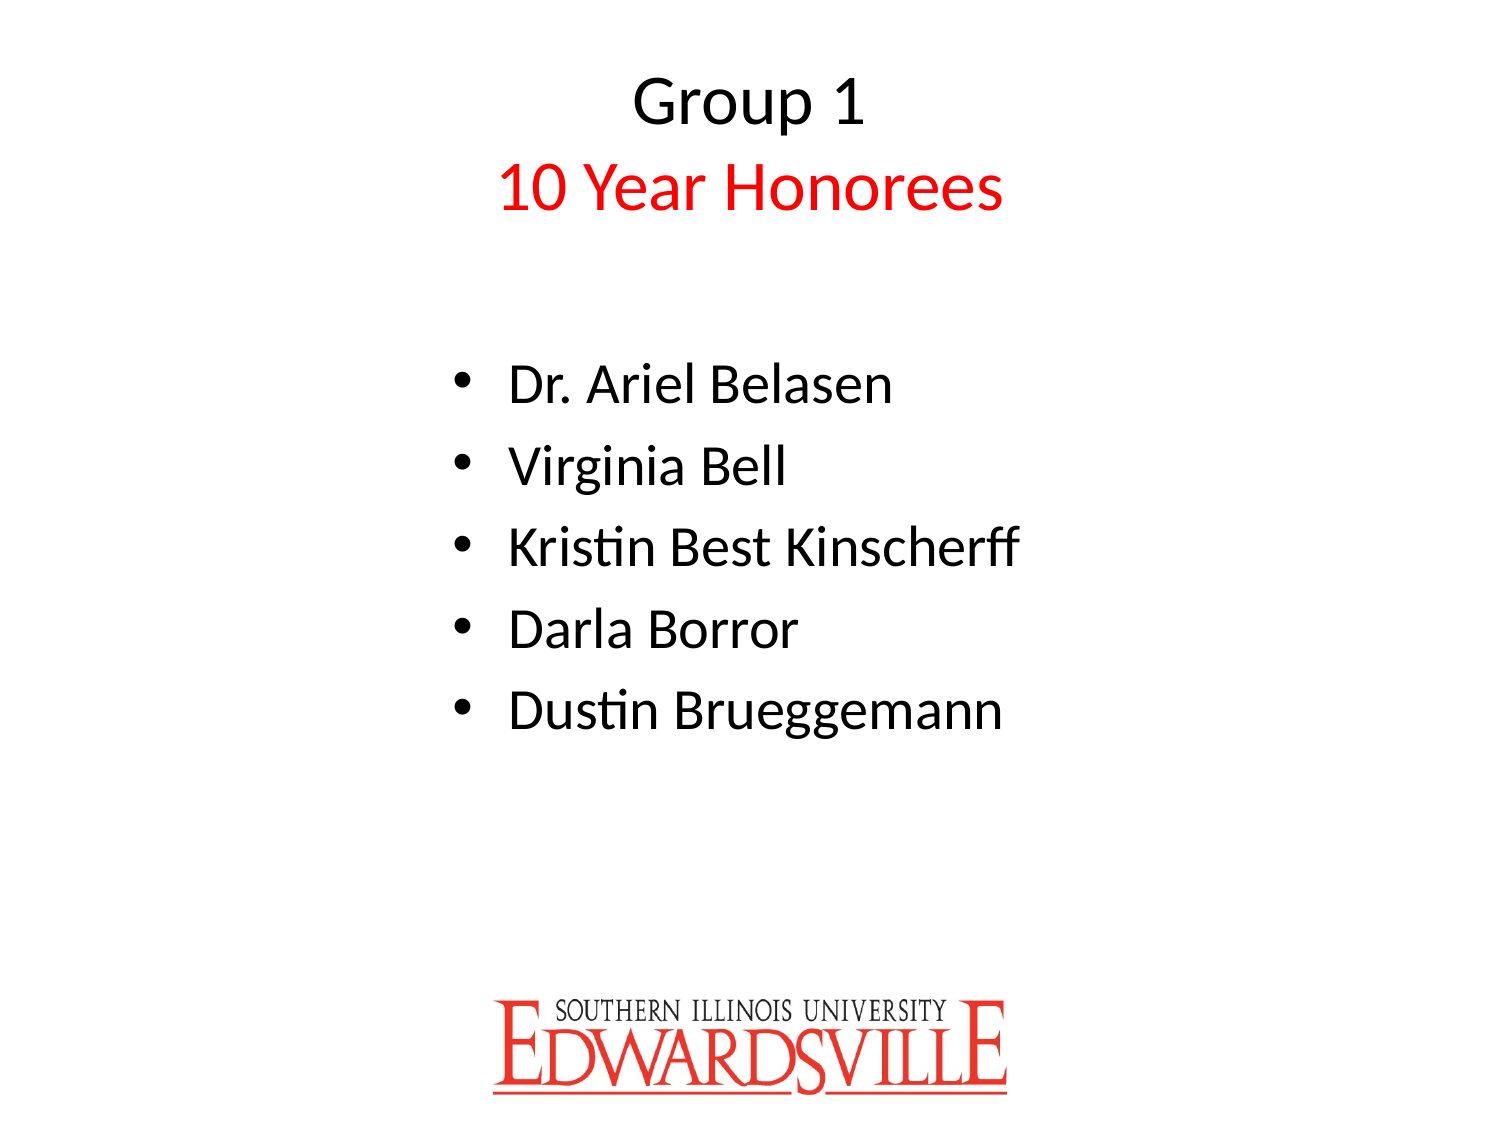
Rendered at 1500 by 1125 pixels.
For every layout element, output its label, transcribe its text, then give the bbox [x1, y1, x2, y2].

list Dr. Ariel Belasen Virginia Bell Kristin Best Kinscherff Darla Borror Dustin Brueggemann [437, 337, 1100, 1080]
title Group 1 10 Year Honorees [75, 45, 1425, 233]
picture [493, 1080, 1007, 1095]
